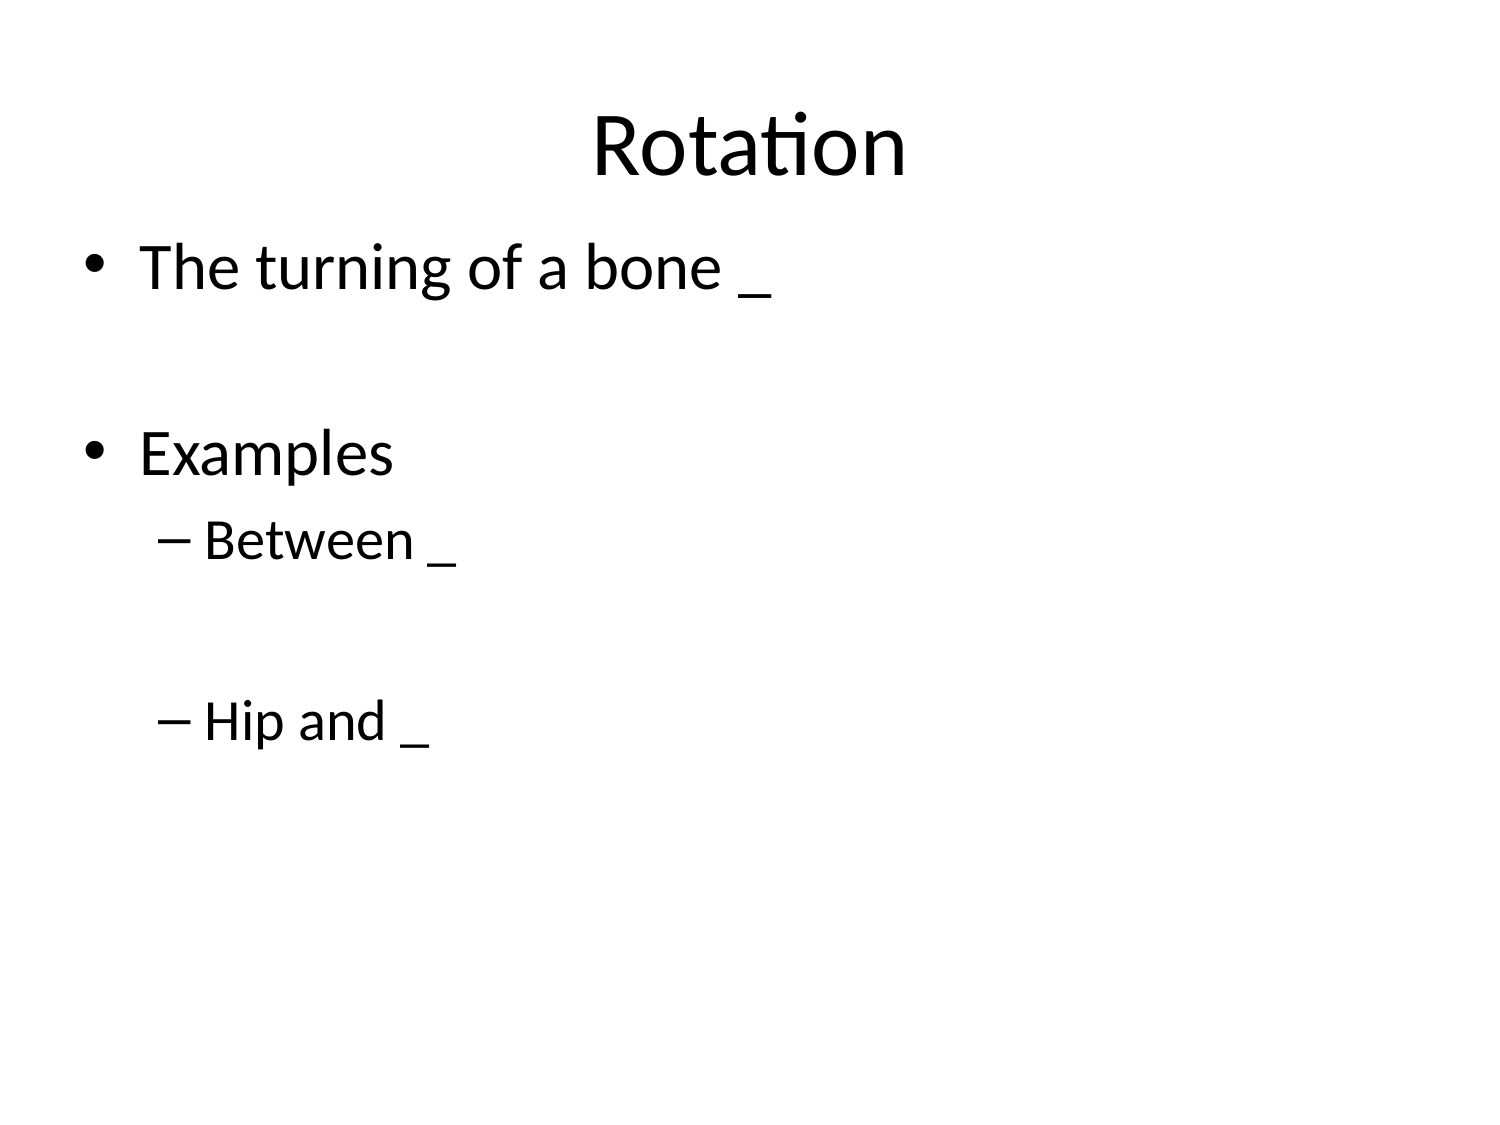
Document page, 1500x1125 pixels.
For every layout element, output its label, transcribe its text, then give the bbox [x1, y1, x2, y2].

title Rotation [75, 45, 1425, 233]
list The turning of a bone _ Examples Between _ Hip and _ [68, 215, 1349, 1071]
